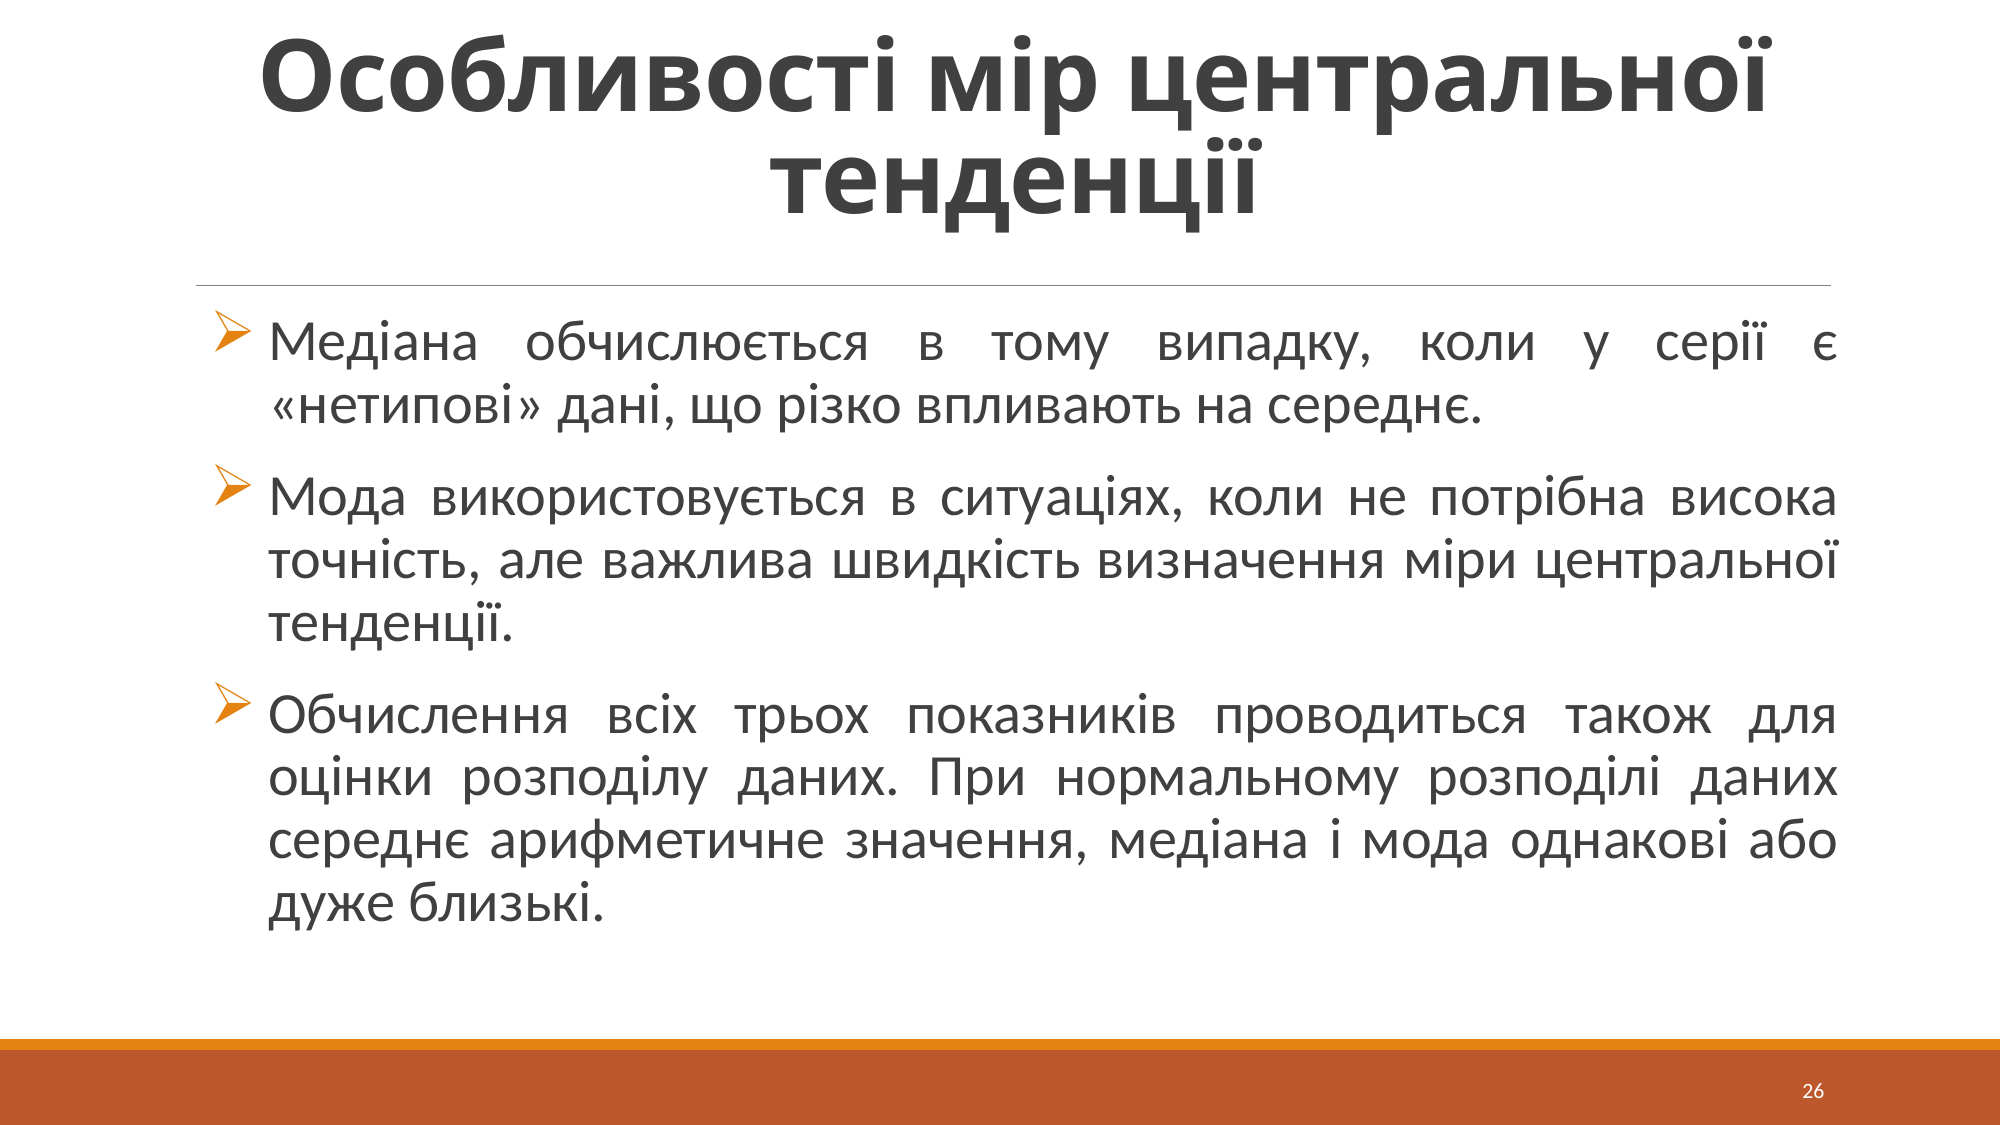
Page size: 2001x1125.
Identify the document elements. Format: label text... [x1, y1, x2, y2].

slide_number 26 [1624, 1059, 1840, 1120]
list Медіана обчислюється в тому випадку, коли у серії є «нетипові» дані, що різко впливають на середнє. Мода використовується в ситуаціях, коли не потрібна висока точність, але важлива швидкість визначення міри центральної тенденції. Обчислення всіх трьох показників проводиться також для оцінки розподілу даних. При нормальному розподілі даних середнє арифметичне значення, медіана і мода однакові або дуже близькі. [180, 302, 1840, 963]
title Особливості мір центральної тенденції [189, 78, 1840, 242]
